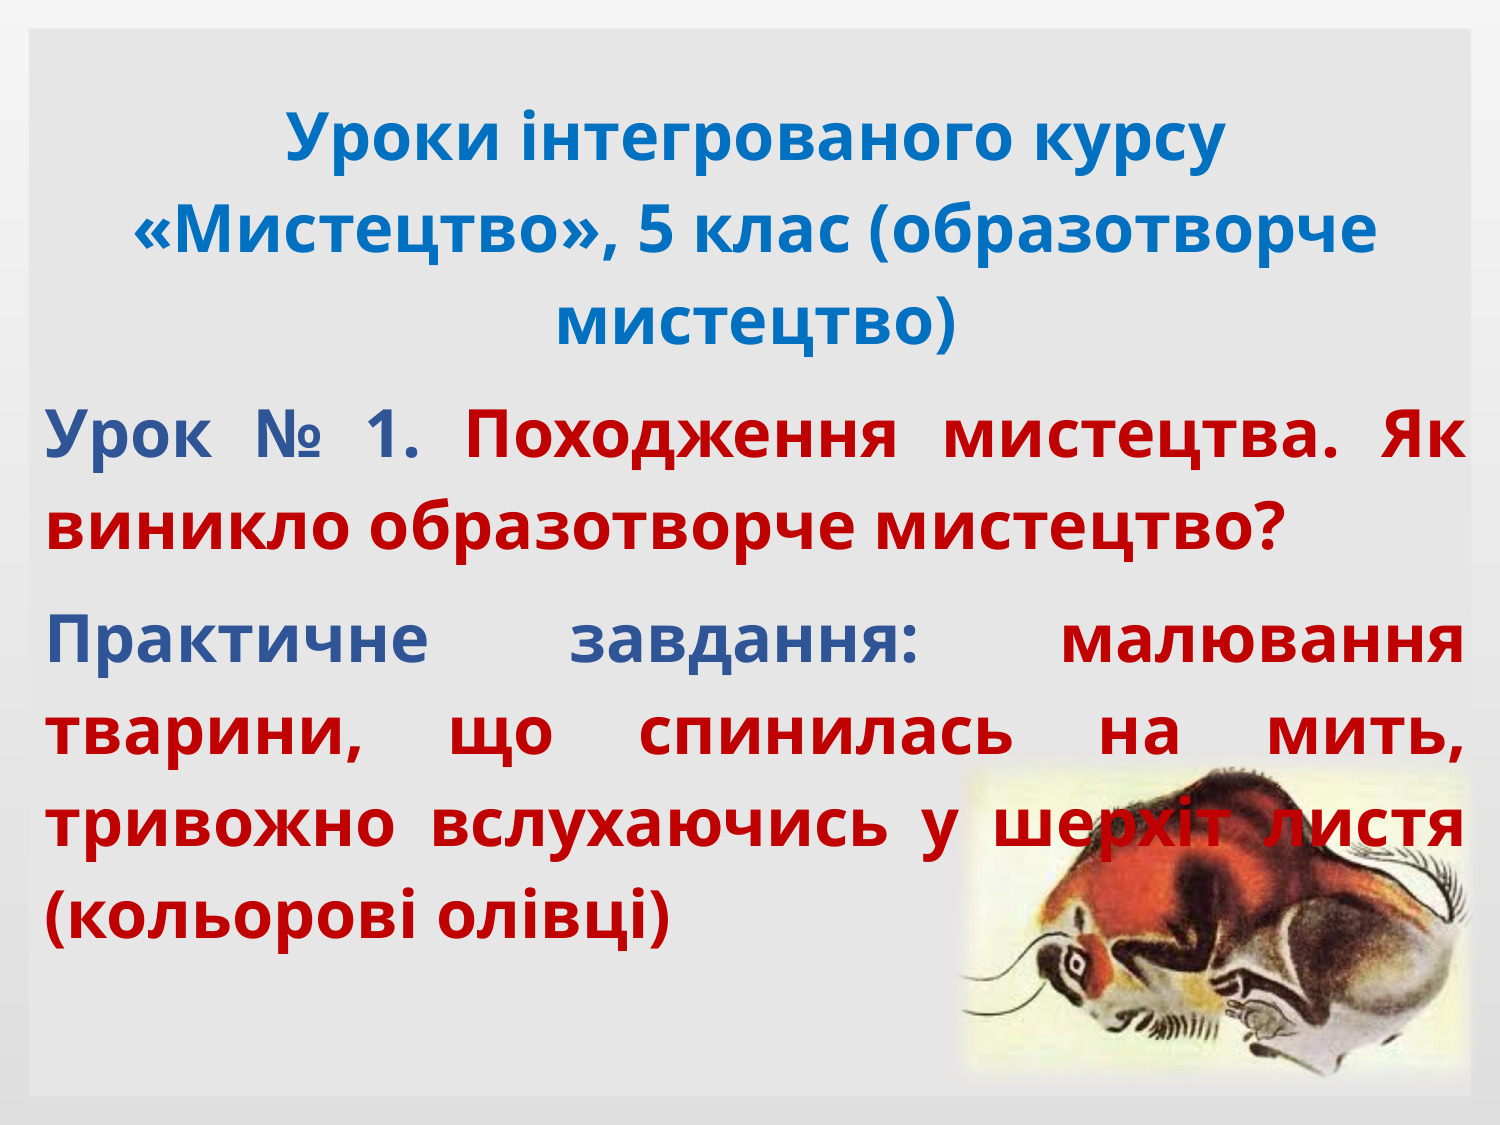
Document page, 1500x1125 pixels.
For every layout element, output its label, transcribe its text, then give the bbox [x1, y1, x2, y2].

picture [948, 751, 1483, 1089]
text_box Уроки інтегрованого курсу «Мистецтво», 5 клас (образотворче мистецтво) Урок № 1. Походження мистецтва. Як виникло образотворче мистецтво? Практичне завдання: малювання тварини, що спинилась на мить, тривожно вслухаючись у шерхіт листя (кольорові олівці) [29, 74, 1483, 959]
